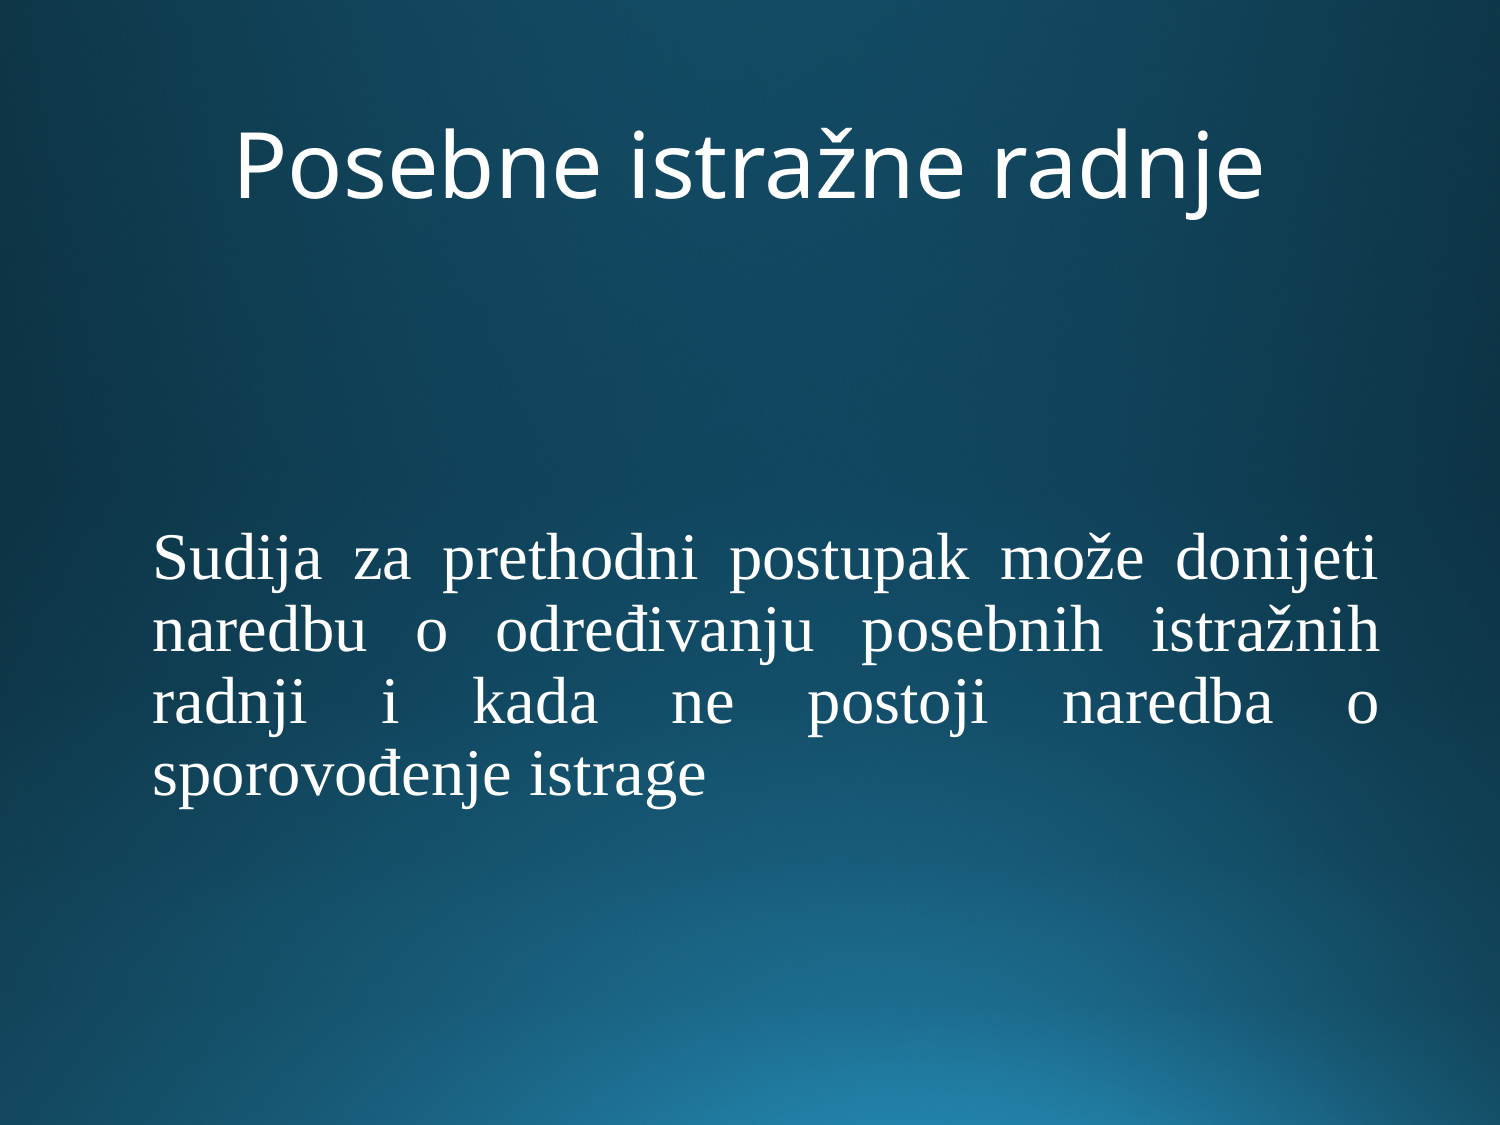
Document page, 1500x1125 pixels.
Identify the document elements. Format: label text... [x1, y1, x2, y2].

picture [0, 0, 1500, 1125]
title Posebne istražne radnje [103, 59, 1397, 278]
list Sudija za prethodni postupak može donijeti naredbu o određivanju posebnih istražnih radnji i kada ne postoji naredba o sporovođenje istrage [137, 299, 1397, 1014]
